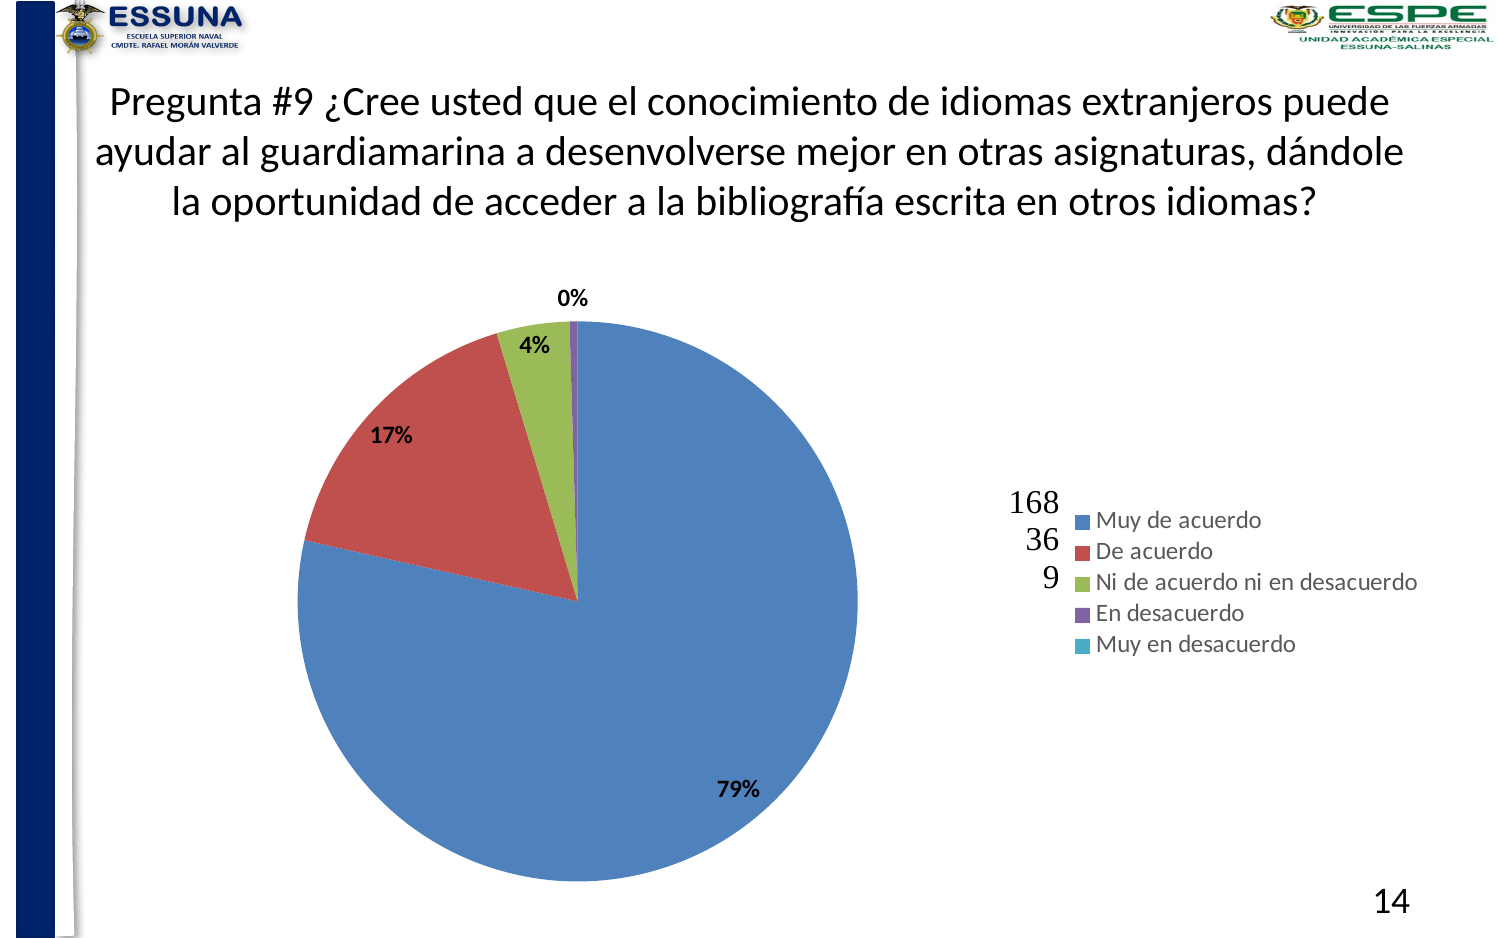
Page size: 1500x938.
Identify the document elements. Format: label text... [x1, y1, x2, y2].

slide_number 14 [1074, 903, 1425, 919]
chart [88, 274, 1439, 895]
title Pregunta #9 ¿Cree usted que el conocimiento de idiomas extranjeros puede ayudar al guardiamarina a desenvolverse mejor en otras asignaturas, dándole la oportunidad de acceder a la bibliografía escrita en otros idiomas? [75, 66, 1425, 223]
picture [53, 0, 266, 54]
picture [1269, 0, 1500, 50]
